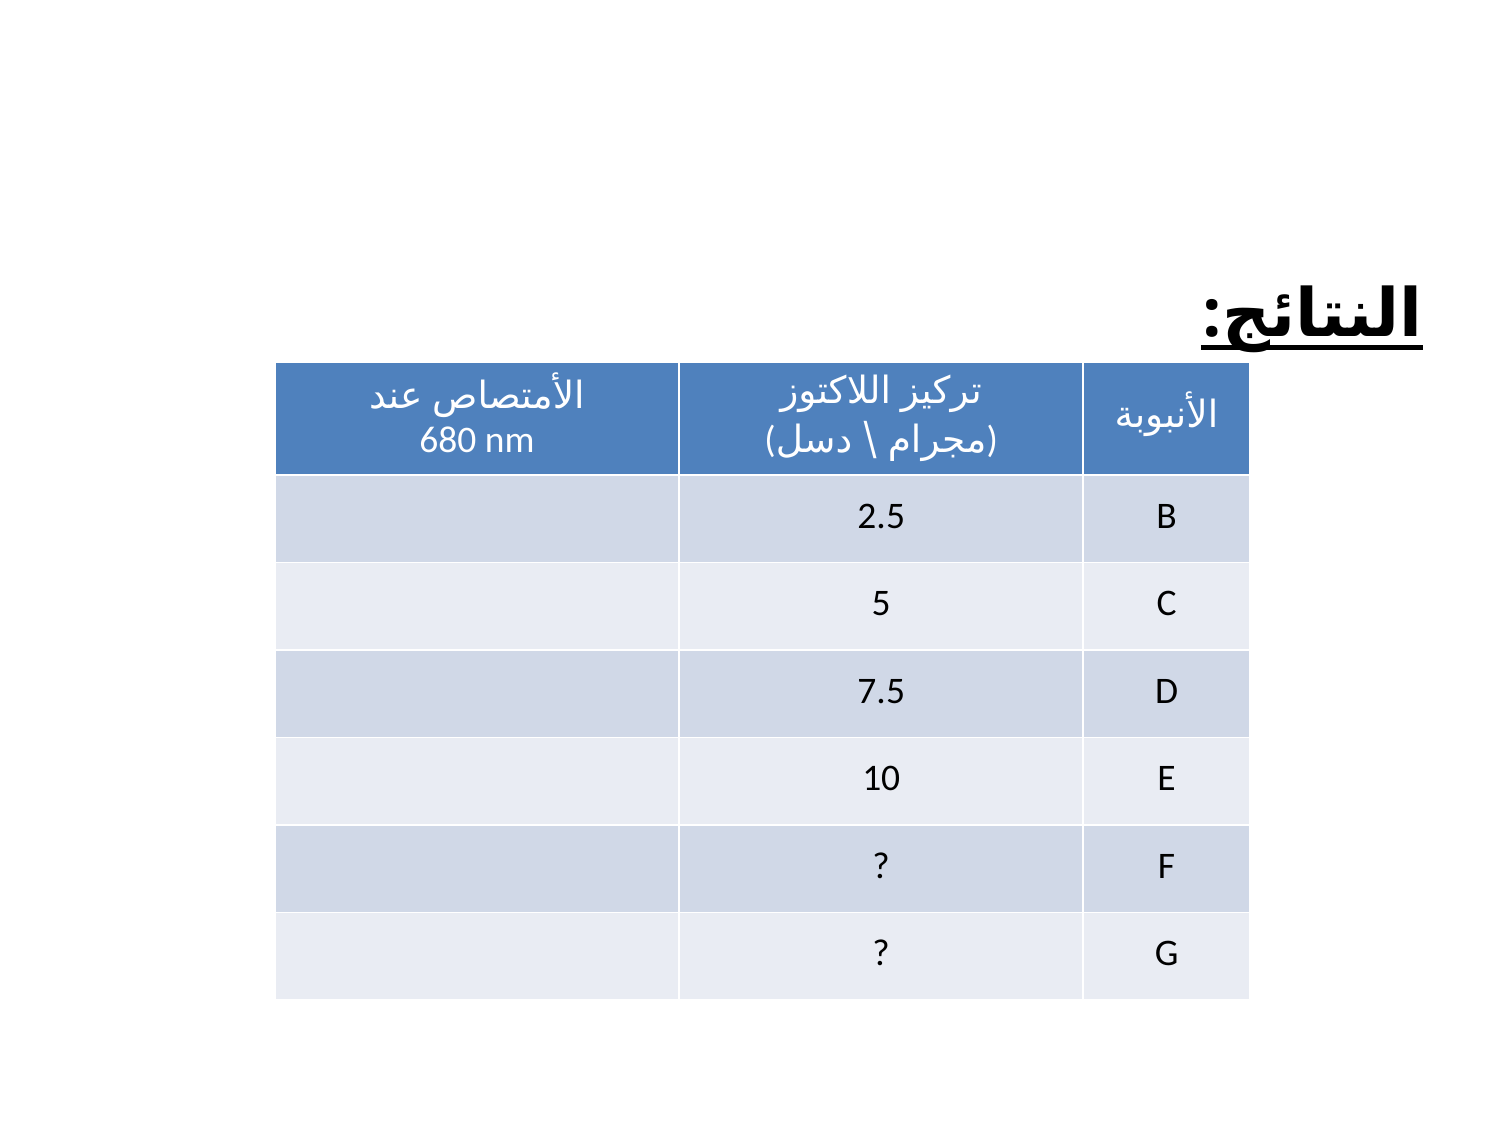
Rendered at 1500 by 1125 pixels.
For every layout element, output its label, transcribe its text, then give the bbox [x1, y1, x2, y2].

table_cell 7.5 [680, 651, 1082, 737]
table_cell [276, 826, 678, 912]
table_header الأمتصاص عند 680 nm [276, 363, 678, 474]
table_cell F [1084, 826, 1249, 912]
table_cell ? [680, 826, 1082, 912]
table_cell 5 [680, 563, 1082, 649]
table_cell 10 [680, 738, 1082, 824]
table_cell [276, 476, 678, 562]
table_cell [276, 913, 678, 999]
table_cell D [1084, 651, 1249, 737]
table_cell B [1084, 476, 1249, 562]
table_cell [276, 651, 678, 737]
table_cell [276, 738, 678, 824]
table_header الأنبوبة [1084, 363, 1249, 474]
table_cell G [1084, 913, 1249, 999]
table_cell C [1084, 563, 1249, 649]
table_cell ? [680, 913, 1082, 999]
table_cell 2.5 [680, 476, 1082, 562]
list النتائج: [100, 262, 1438, 1000]
table_cell E [1084, 738, 1249, 824]
table_header تركيز اللاكتوز (مجرام \ دسل) [680, 363, 1082, 474]
table_cell [276, 563, 678, 649]
